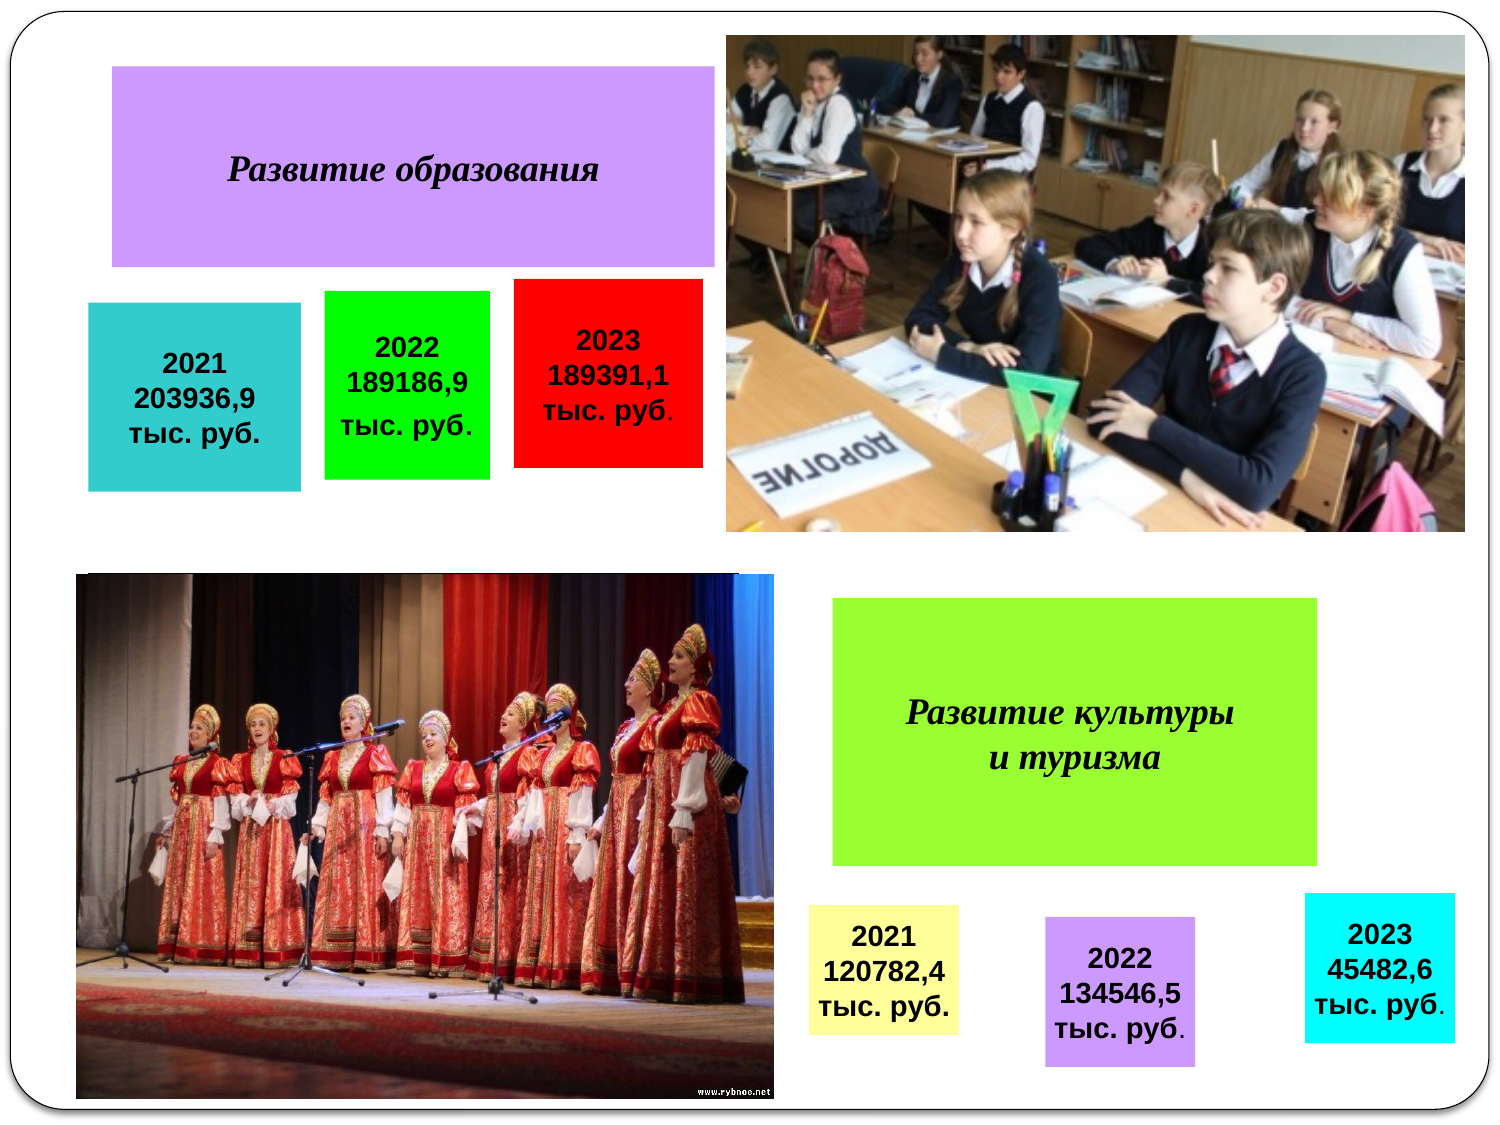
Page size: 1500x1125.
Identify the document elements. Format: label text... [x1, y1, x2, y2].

text_box 2022 134546,5 тыс. руб. [1045, 916, 1196, 1067]
picture [726, 34, 1466, 532]
text_box 2021 120782,4 тыс. руб. [809, 904, 959, 1035]
text_box Развитие культуры и туризма [832, 597, 1318, 867]
text_box Развитие образования [112, 66, 715, 268]
text_box 2022 189186,9 тыс. руб. [324, 290, 490, 480]
picture [76, 573, 774, 1099]
text_box 2021 203936,9 тыс. руб. [88, 302, 301, 492]
text_box 2023 45482,6 тыс. руб. [1305, 893, 1456, 1044]
text_box 2023 189391,1 тыс. руб. [513, 278, 703, 468]
